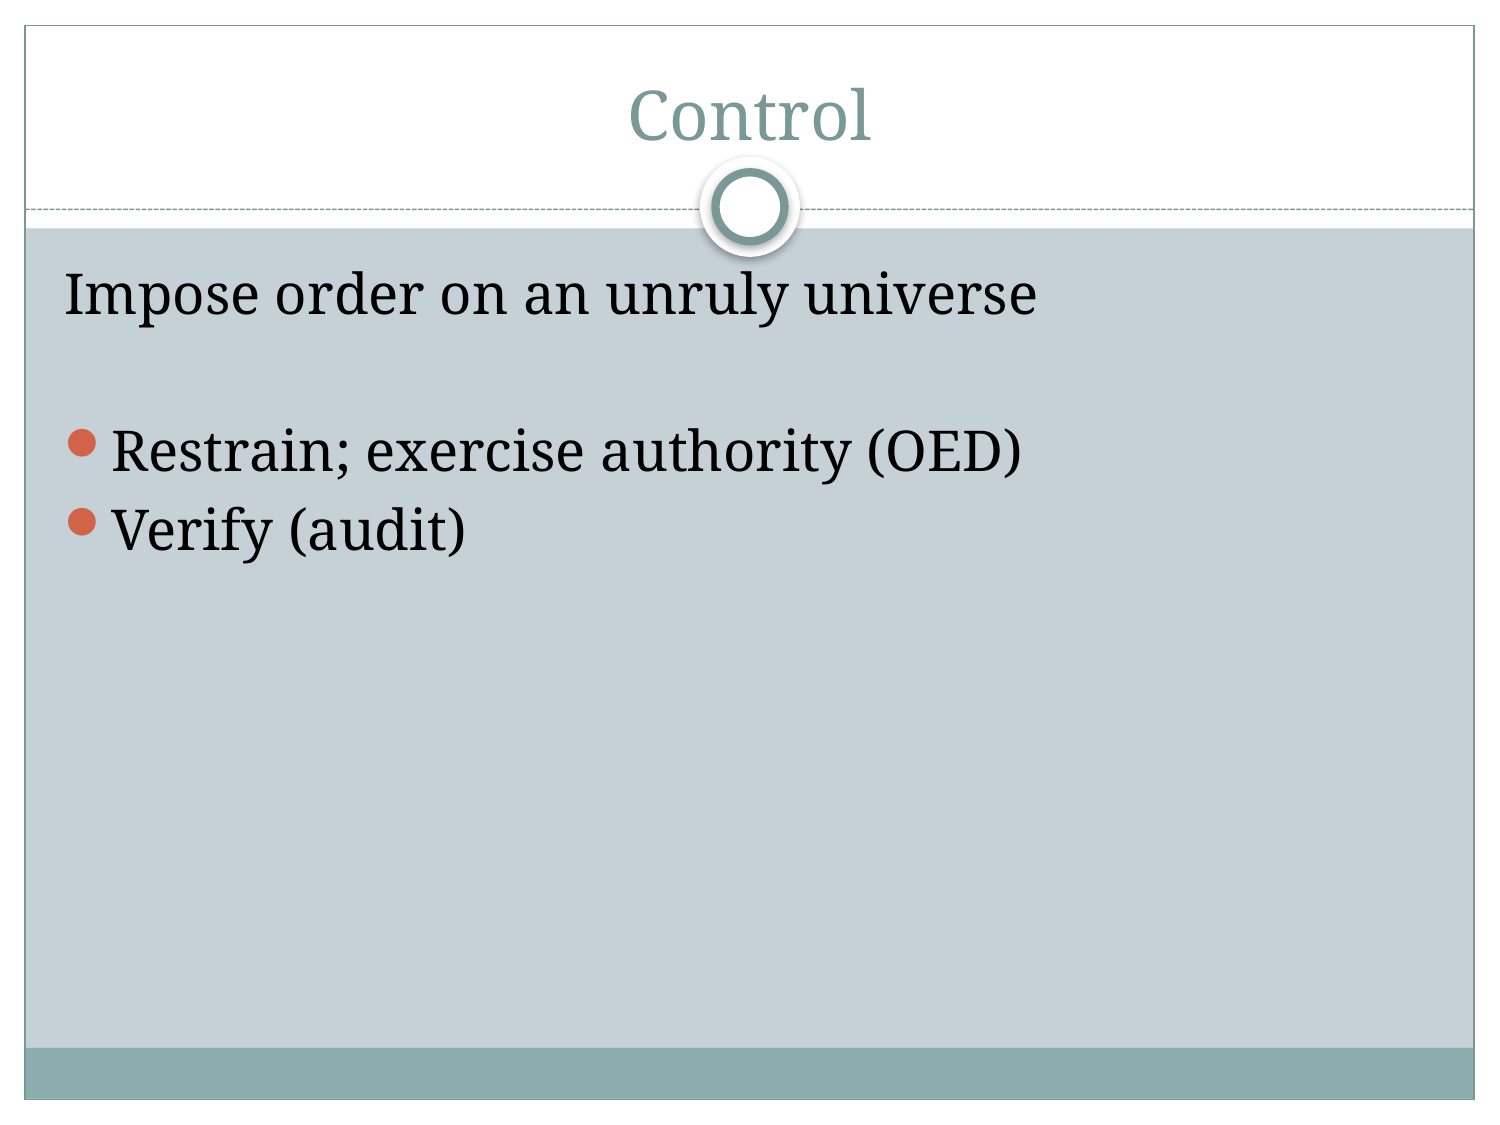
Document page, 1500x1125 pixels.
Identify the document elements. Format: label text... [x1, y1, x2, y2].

title Control [49, 37, 1450, 162]
list Impose order on an unruly universe Restrain; exercise authority (OED) Verify (audit) [49, 250, 1445, 1001]
